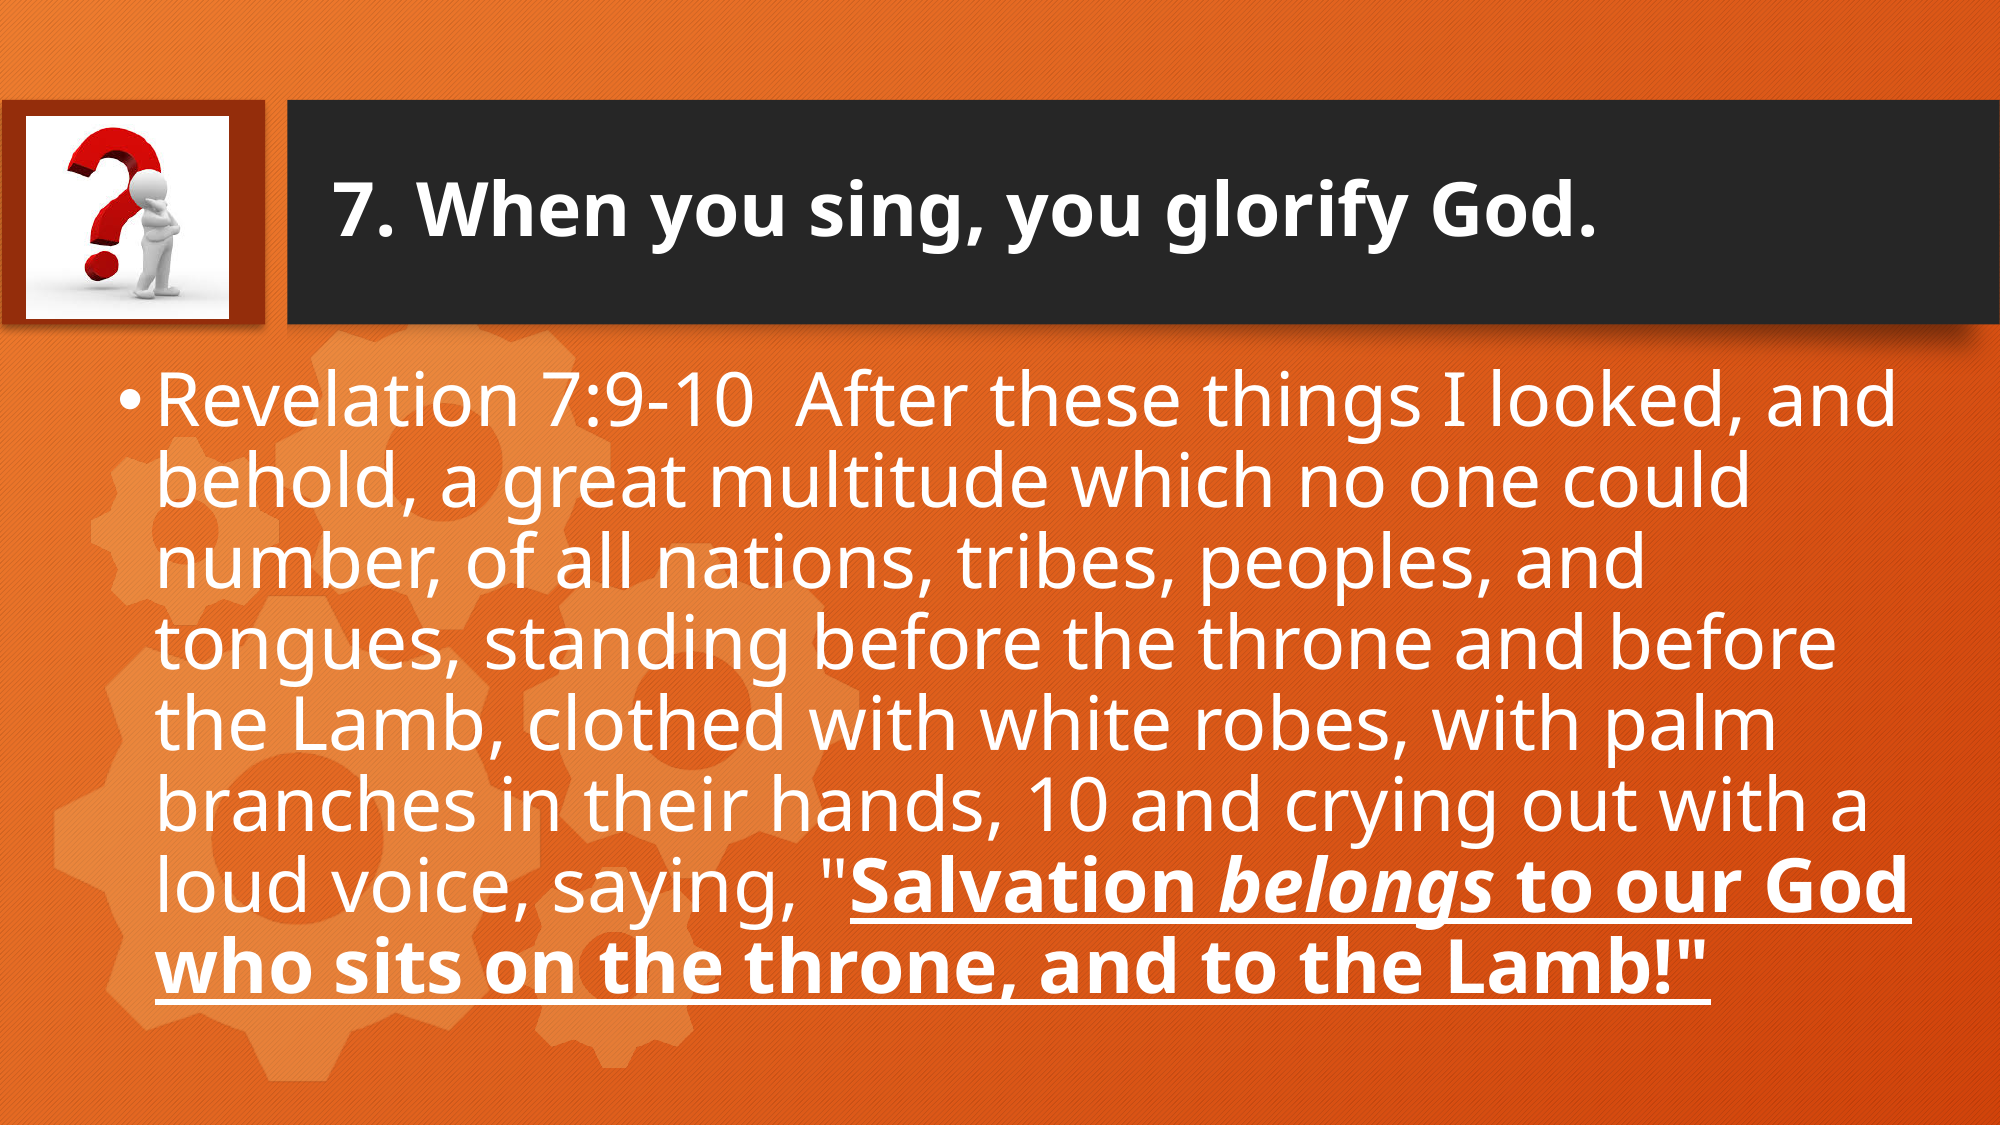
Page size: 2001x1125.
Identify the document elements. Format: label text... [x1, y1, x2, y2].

title 7. When you sing, you glorify God. [317, 123, 1928, 301]
picture [11, 398, 756, 1109]
list Revelation 7:9-10 After these things I looked, and behold, a great multitude which no one could number, of all nations, tribes, peoples, and tongues, standing before the throne and before the Lamb, clothed with white robes, with palm branches in their hands, 10 and crying out with a loud voice, saying, "Salvation belongs to our God who sits on the throne, and to the Lamb!" [102, 354, 1928, 1035]
picture [26, 116, 229, 319]
picture [207, 226, 2000, 376]
